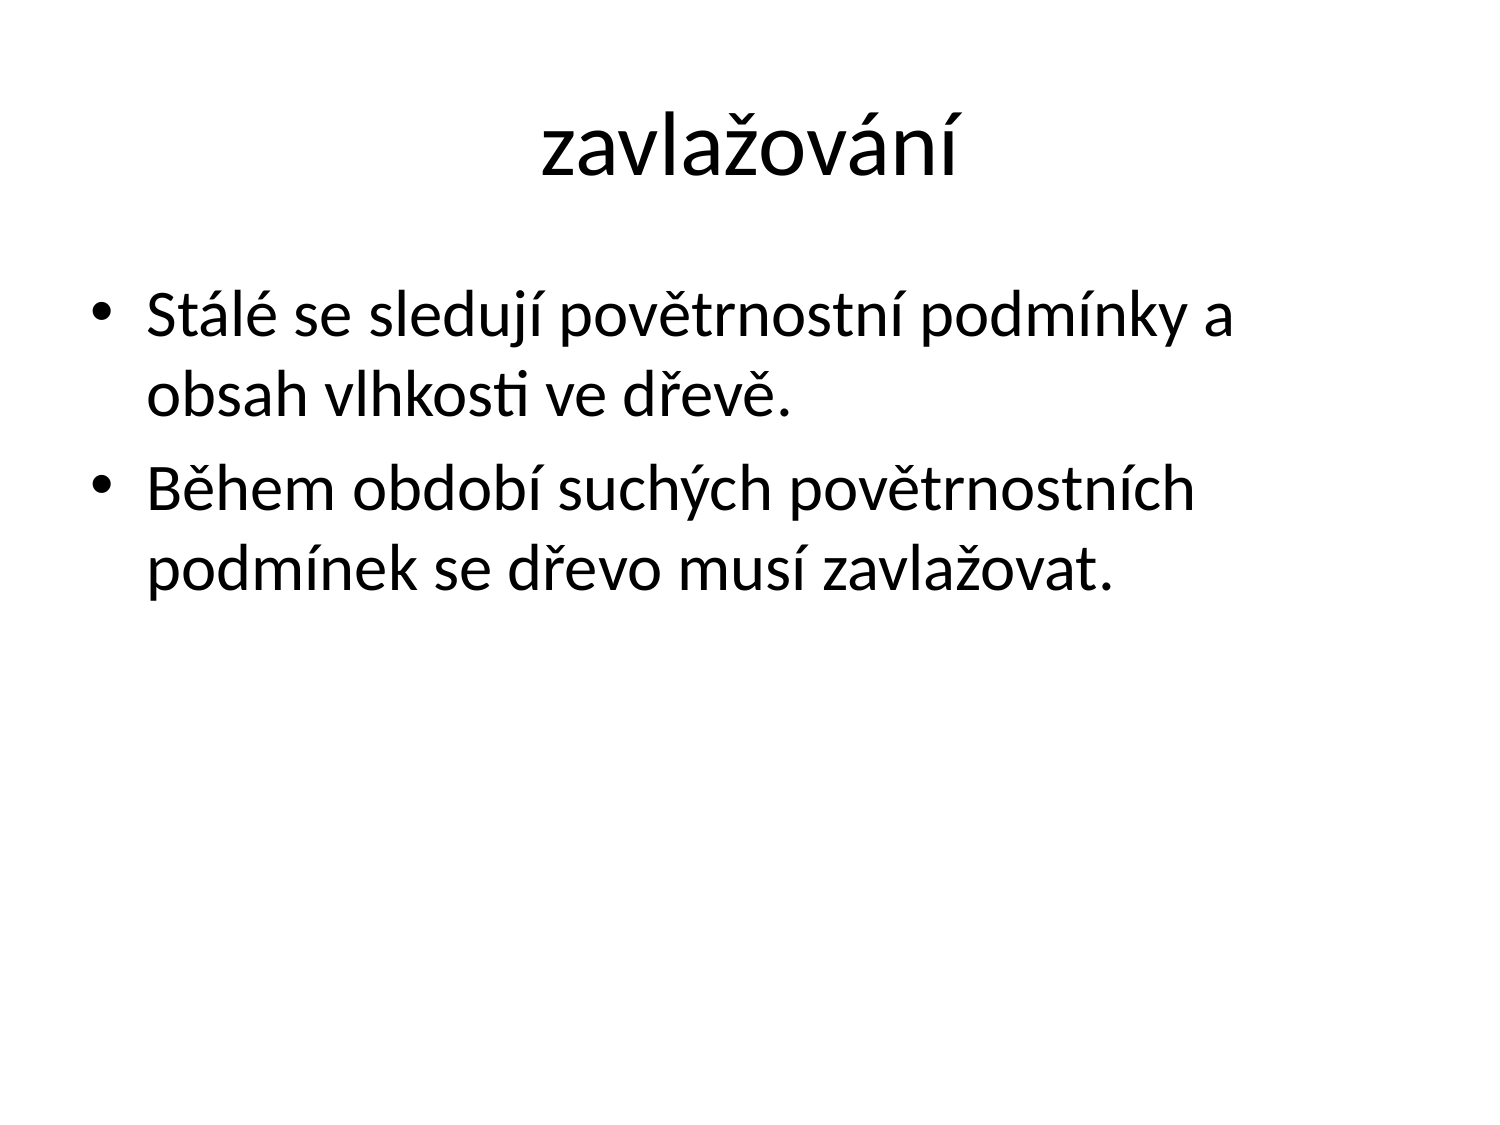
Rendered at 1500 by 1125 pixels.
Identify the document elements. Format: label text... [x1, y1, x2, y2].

list Stálé se sledují povětrnostní podmínky a obsah vlhkosti ve dřevě. Během období suchých povětrnostních podmínek se dřevo musí zavlažovat. [75, 262, 1425, 1005]
title zavlažování [75, 45, 1425, 233]
